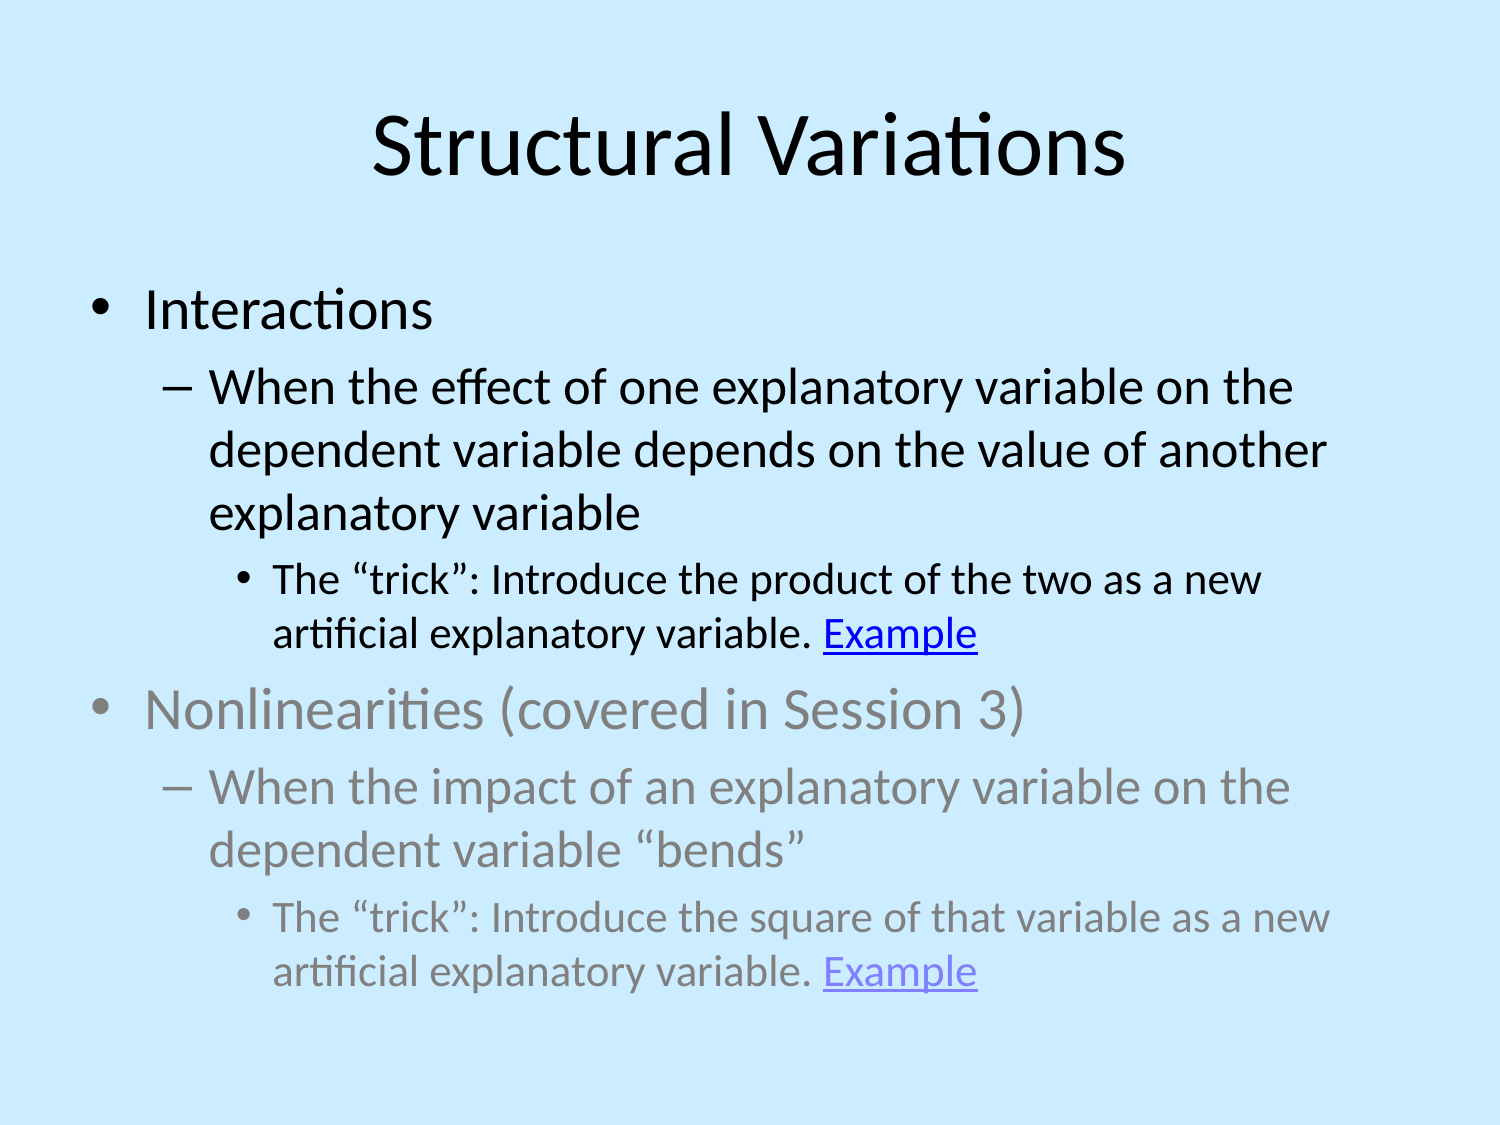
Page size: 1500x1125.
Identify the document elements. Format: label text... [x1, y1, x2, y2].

list Interactions When the effect of one explanatory variable on the dependent variable depends on the value of another explanatory variable The “trick”: Introduce the product of the two as a new artificial explanatory variable. Example Nonlinearities (covered in Session 3) When the impact of an explanatory variable on the dependent variable “bends” The “trick”: Introduce the square of that variable as a new artificial explanatory variable. Example [75, 262, 1425, 1005]
title Structural Variations [75, 45, 1425, 233]
